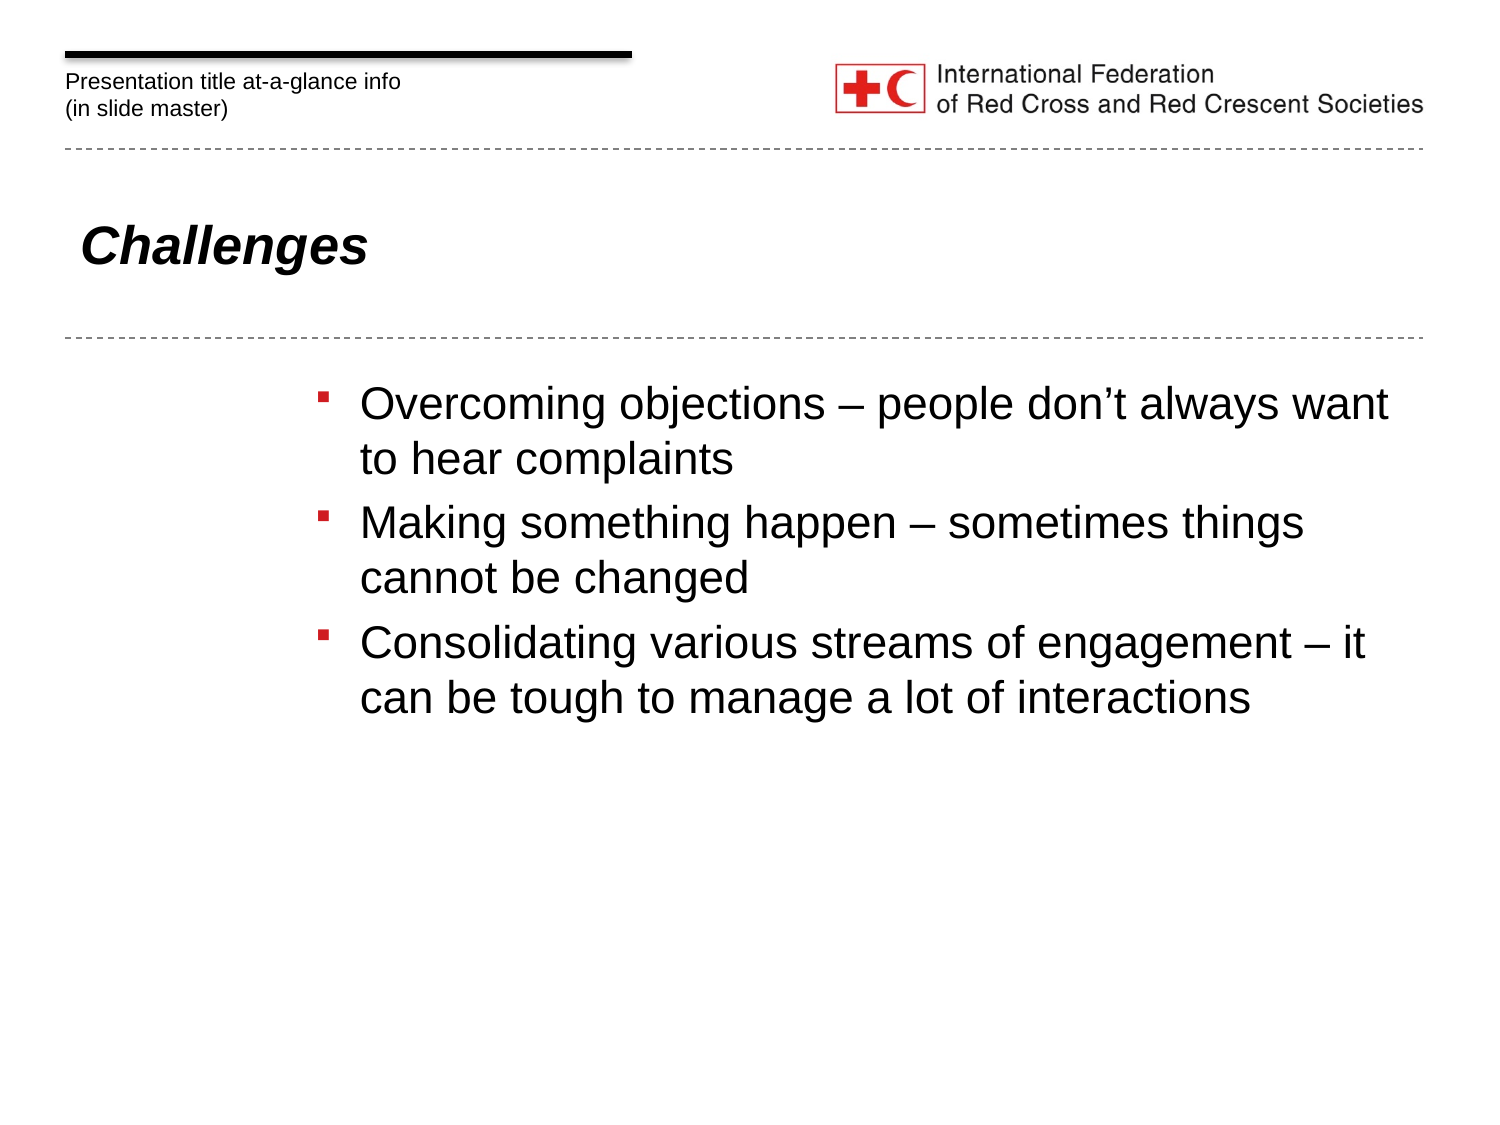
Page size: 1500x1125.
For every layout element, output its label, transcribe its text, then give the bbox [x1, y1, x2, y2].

title Challenges [64, 148, 1424, 337]
list Overcoming objections – people don’t always want to hear complaints Making something happen – sometimes things cannot be changed Consolidating various streams of engagement – it can be tough to manage a lot of interactions [299, 366, 1426, 1055]
picture [820, 42, 1434, 134]
